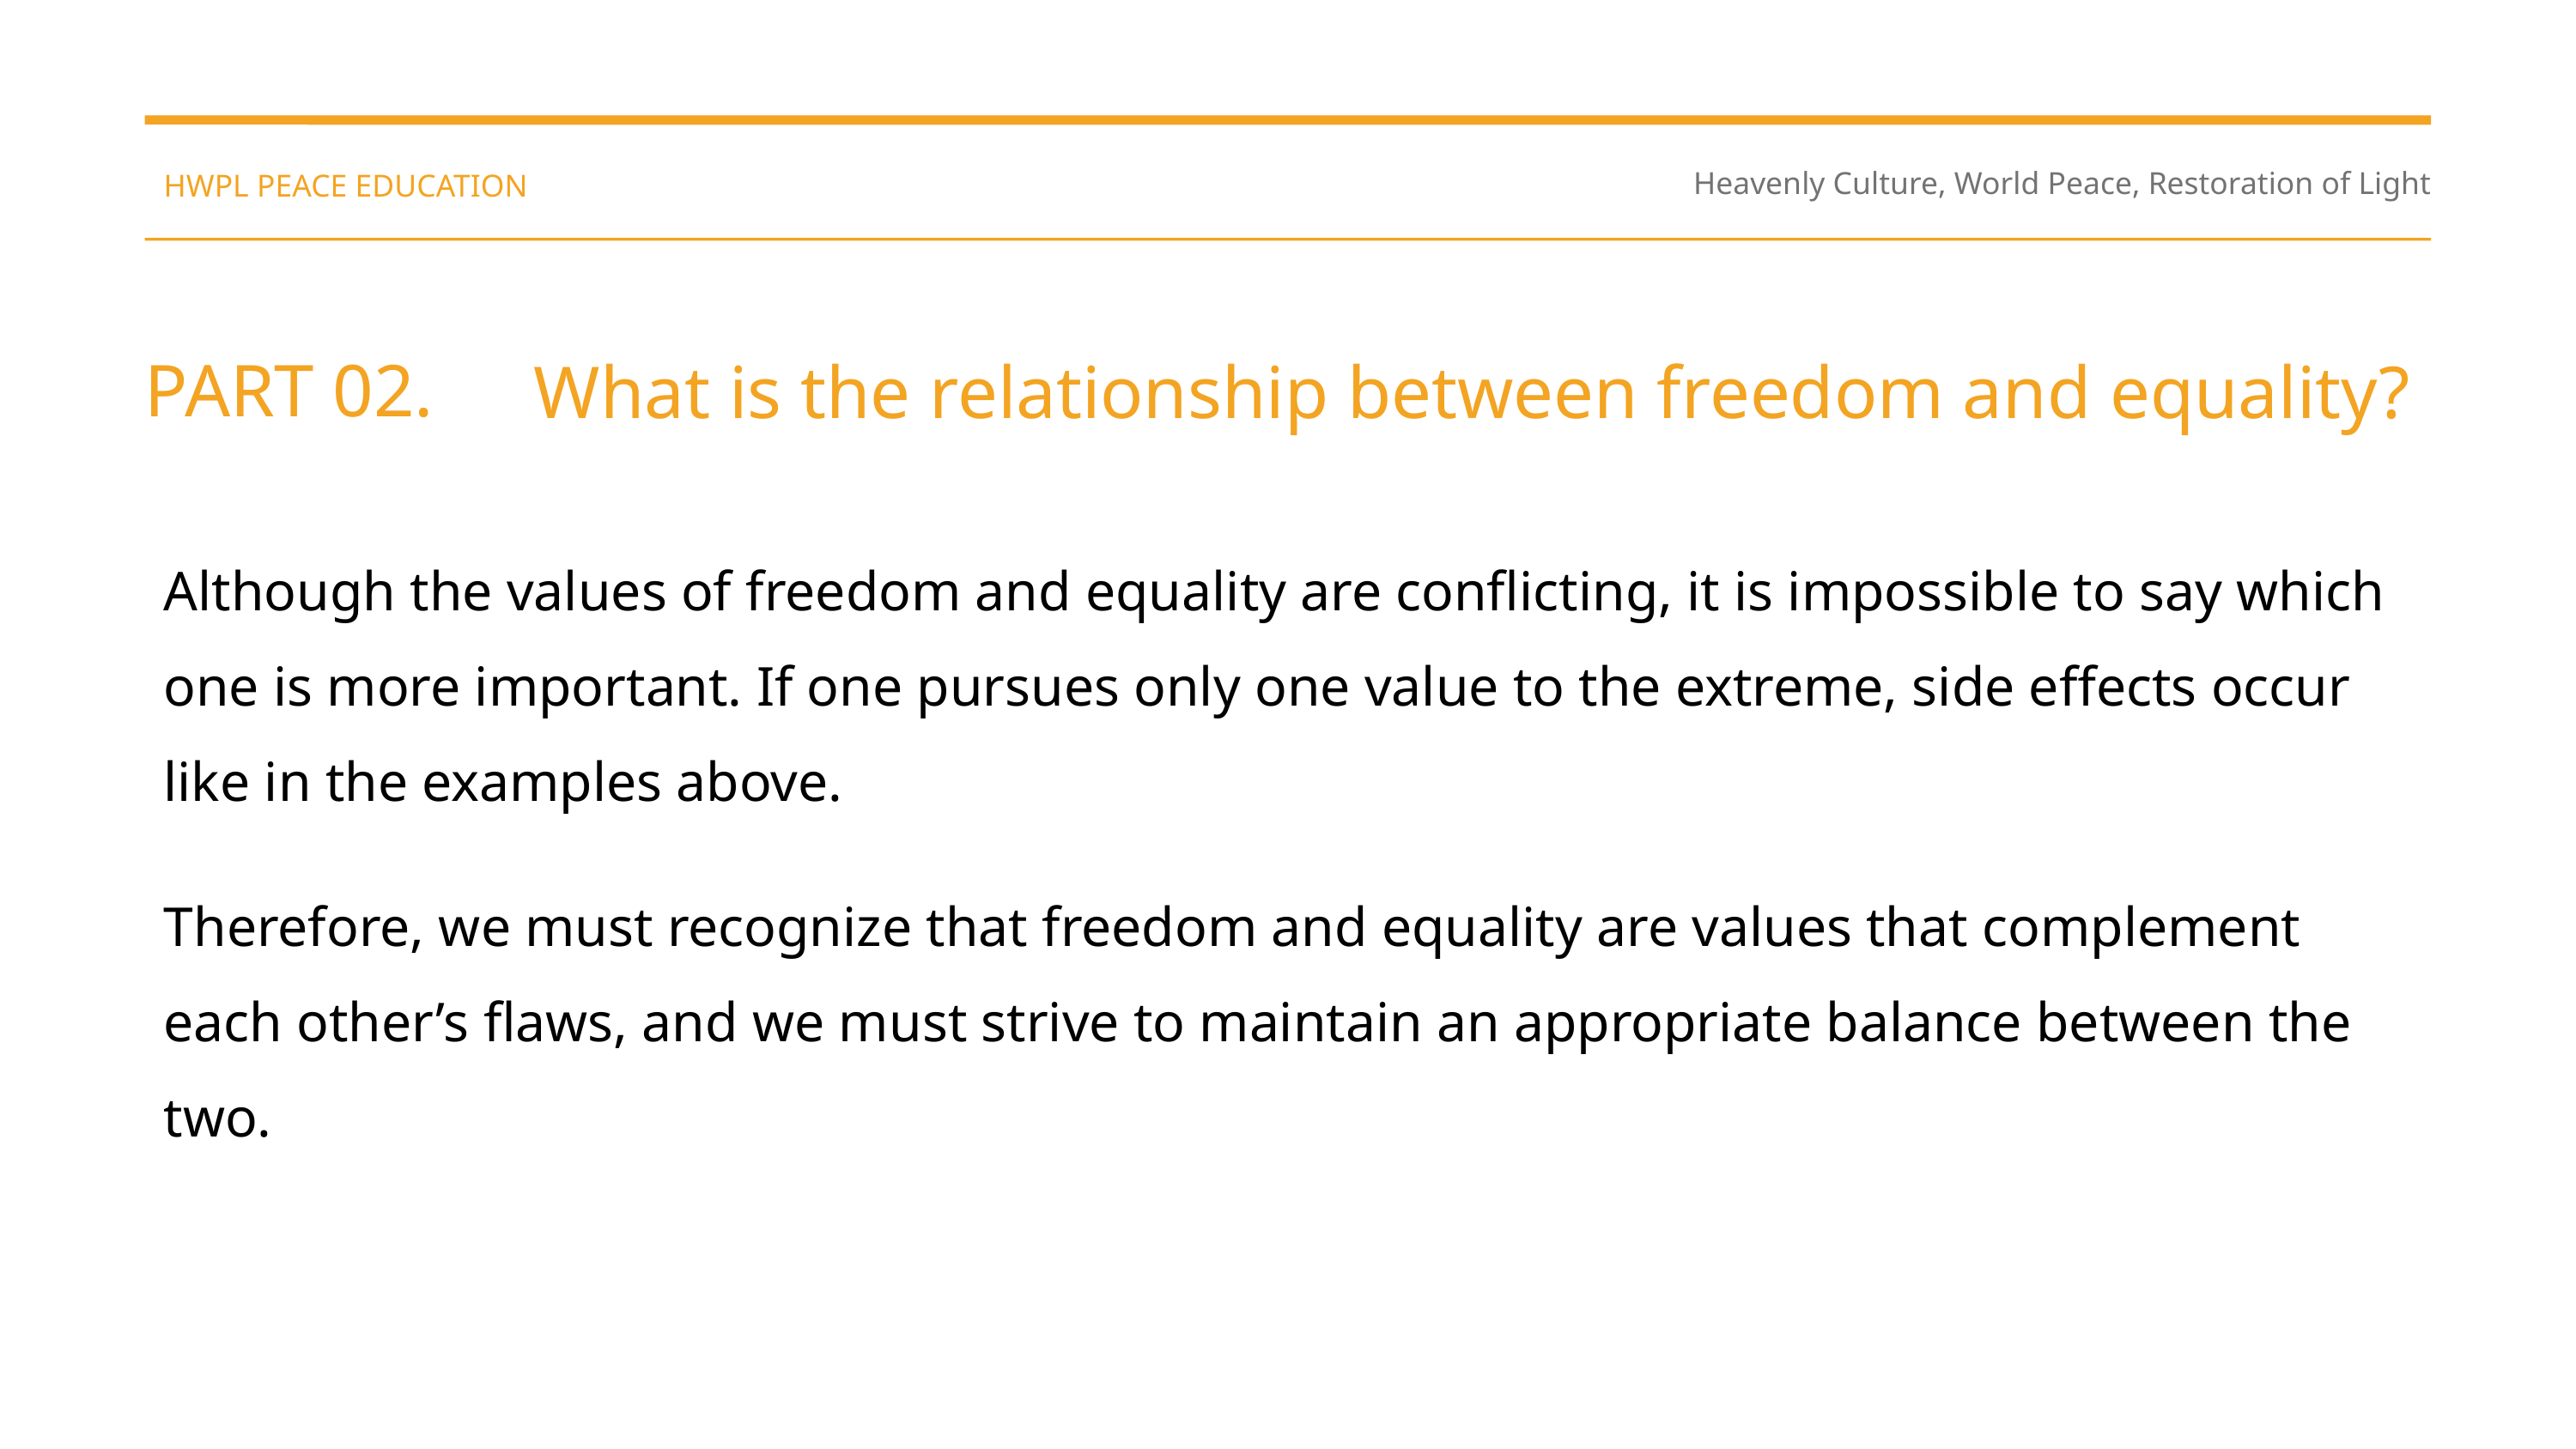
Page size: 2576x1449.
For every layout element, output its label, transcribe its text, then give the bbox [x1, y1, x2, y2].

text_box What is the relationship between freedom and equality? [533, 347, 2576, 433]
text_box PART 02. [144, 352, 533, 432]
text_box Heavenly Culture, World Peace, Restoration of Light [1414, 161, 2432, 201]
text_box Although the values of freedom and equality are conflicting, it is impossible to say which one is more important. If one pursues only one value to the extreme, side effects occur like in the examples above. Therefore, we must recognize that freedom and equality are values that complement each other’s flaws, and we must strive to maintain an appropriate balance between the two. [163, 526, 2432, 1148]
text_box HWPL PEACE EDUCATION [163, 160, 793, 203]
